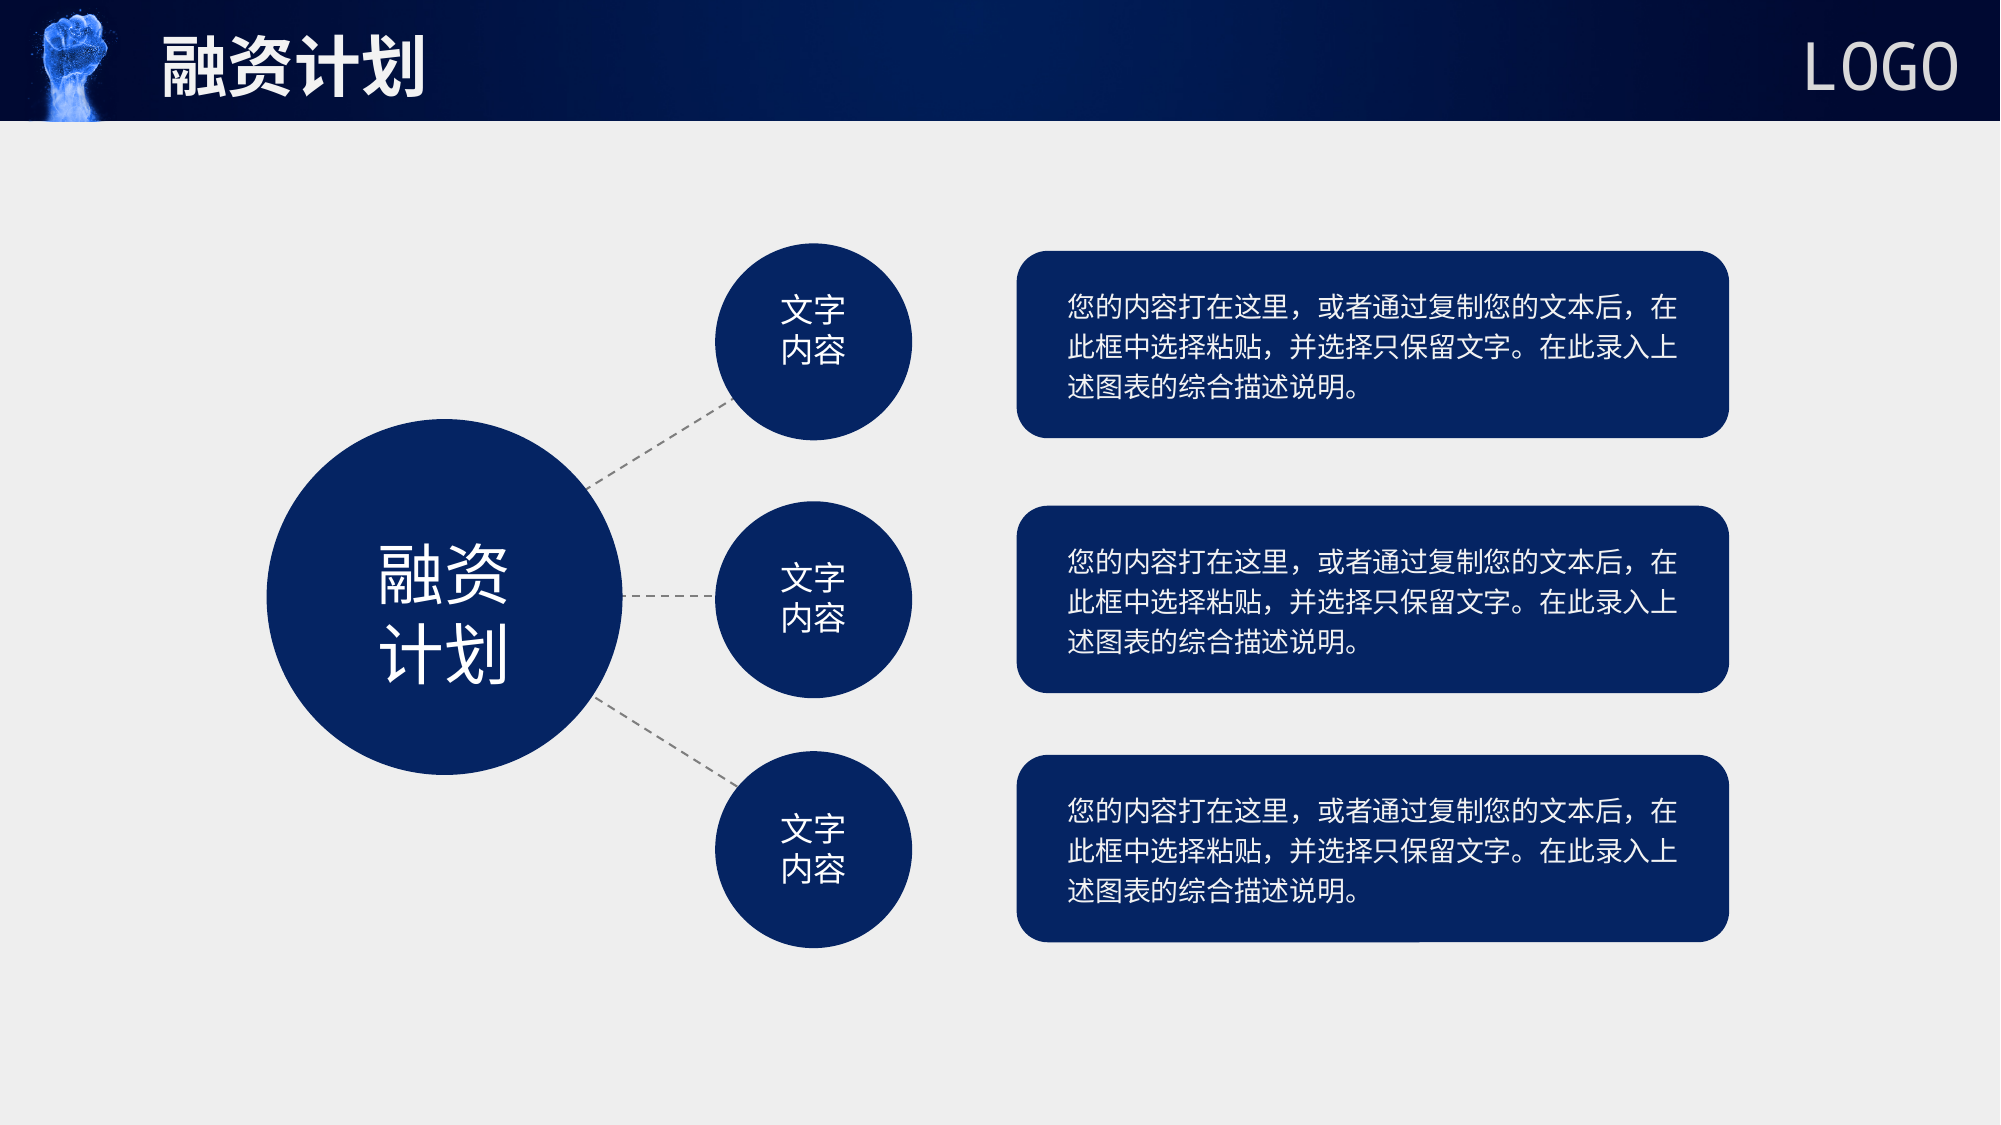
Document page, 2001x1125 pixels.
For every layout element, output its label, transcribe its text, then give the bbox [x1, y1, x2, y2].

text_box [715, 243, 913, 441]
picture [0, 0, 2000, 122]
text_box [779, 501, 913, 699]
text_box 您的内容打在这里，或者通过复制您的文本后，在此框中选择粘贴，并选择只保留文字。在此录入上述图表的综合描述说明。 [1055, 245, 1714, 250]
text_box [1016, 754, 1730, 943]
text_box 文字 内容 [779, 547, 867, 647]
text_box 文字 内容 [760, 279, 867, 379]
text_box 融资 计划 [357, 522, 532, 703]
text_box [1016, 505, 1730, 694]
text_box 融资计划 [146, 17, 444, 112]
text_box [715, 751, 913, 949]
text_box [558, 379, 779, 813]
text_box 您的内容打在这里，或者通过复制您的文本后，在此框中选择粘贴，并选择只保留文字。在此录入上述图表的综合描述说明。 [1055, 500, 1715, 505]
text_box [1016, 250, 1730, 439]
text_box 您的内容打在这里，或者通过复制您的文本后，在此框中选择粘贴，并选择只保留文字。在此录入上述图表的综合描述说明。 [1055, 749, 1714, 754]
text_box [266, 419, 558, 775]
text_box 文字 内容 [760, 798, 867, 899]
